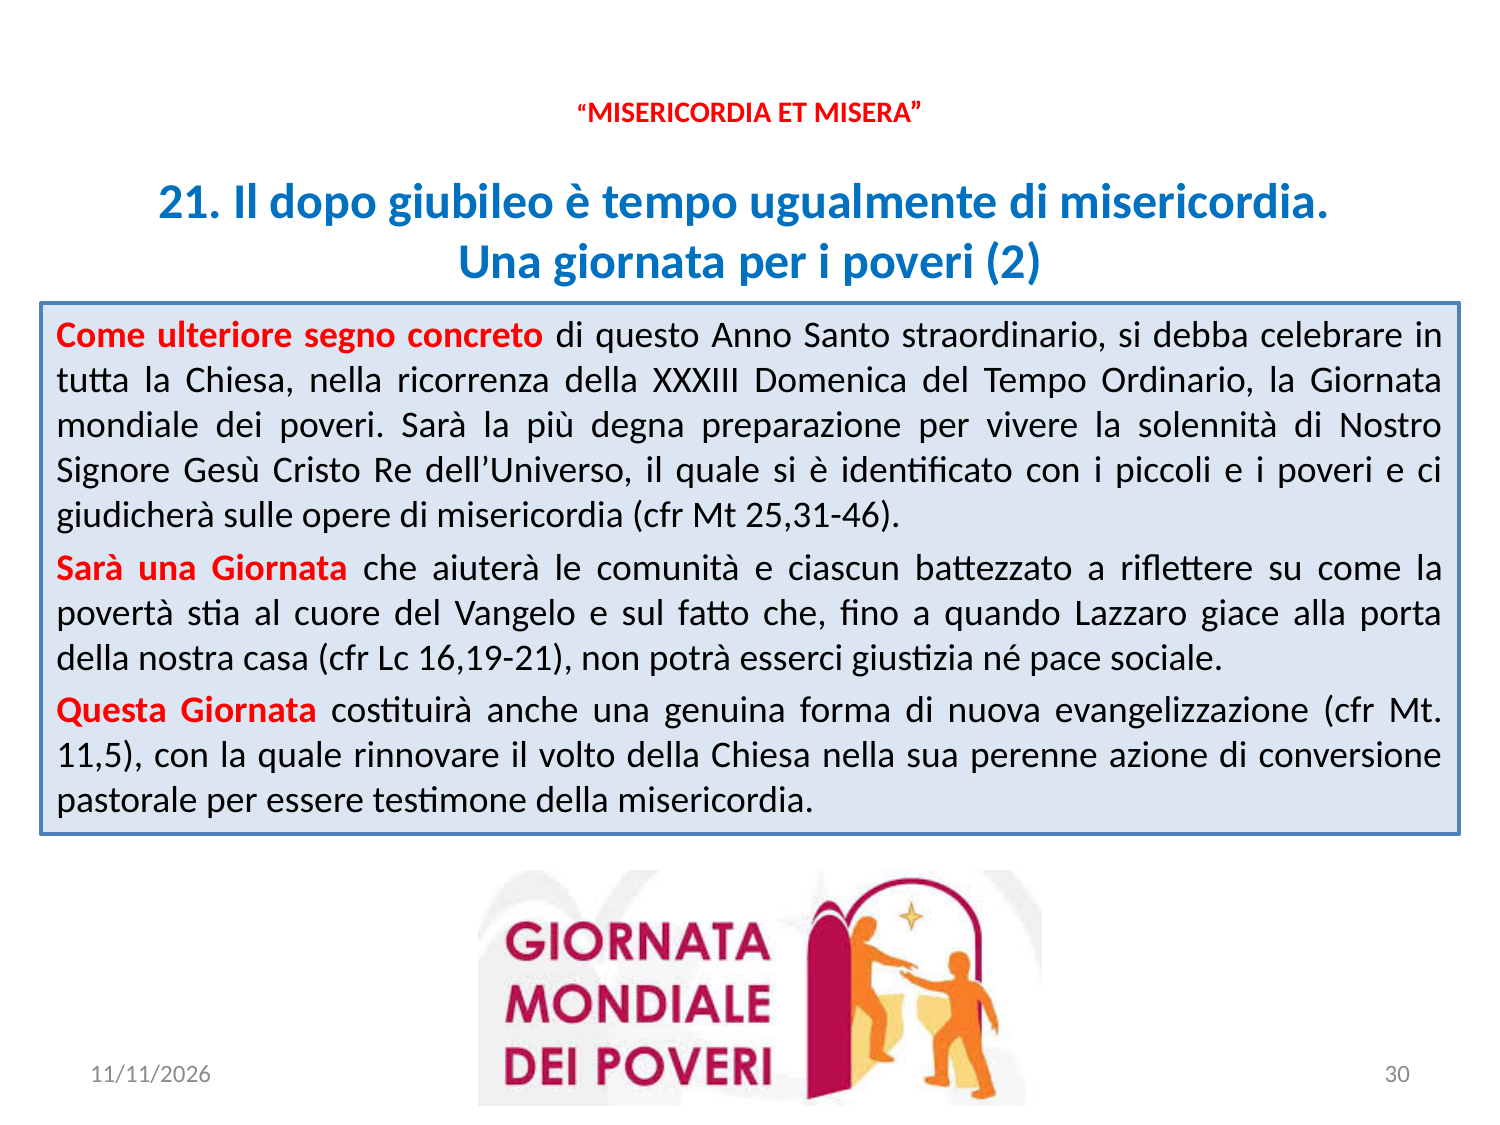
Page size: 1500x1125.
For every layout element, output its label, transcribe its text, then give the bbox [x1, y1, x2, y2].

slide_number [75, 1042, 425, 1103]
text_box 21. Il dopo giubileo è tempo ugualmente di misericordia. Una giornata per i poveri (2) [41, 160, 1459, 296]
picture [478, 870, 1042, 1106]
slide_number 30 [1074, 1042, 1425, 1103]
subtitle Come ulteriore segno concreto di questo Anno Santo straordinario, si debba celebrare in tutta la Chiesa, nella ricorrenza della XXXIII Domenica del Tempo Ordinario, la Giornata mondiale dei poveri. Sarà la più degna preparazione per vivere la solennità di Nostro Signore Gesù Cristo Re dell’Universo, il quale si è identificato con i piccoli e i poveri e ci giudicherà sulle opere di misericordia (cfr Mt 25,31-46). Sarà una Giornata che aiuterà le comunità e ciascun battezzato a riflettere su come la povertà stia al cuore del Vangelo e sul fatto che, fino a quando Lazzaro giace alla porta della nostra casa (cfr Lc 16,19-21), non potrà esserci giustizia né pace sociale. Questa Giornata costituirà anche una genuina forma di nuova evangelizzazione (cfr Mt. 11,5), con la quale rinnovare il volto della Chiesa nella sua perenne azione di conversione pastorale per essere testimone della misericordia. [41, 302, 1459, 835]
title “MISERICORDIA ET MISERA” [41, 54, 1459, 160]
